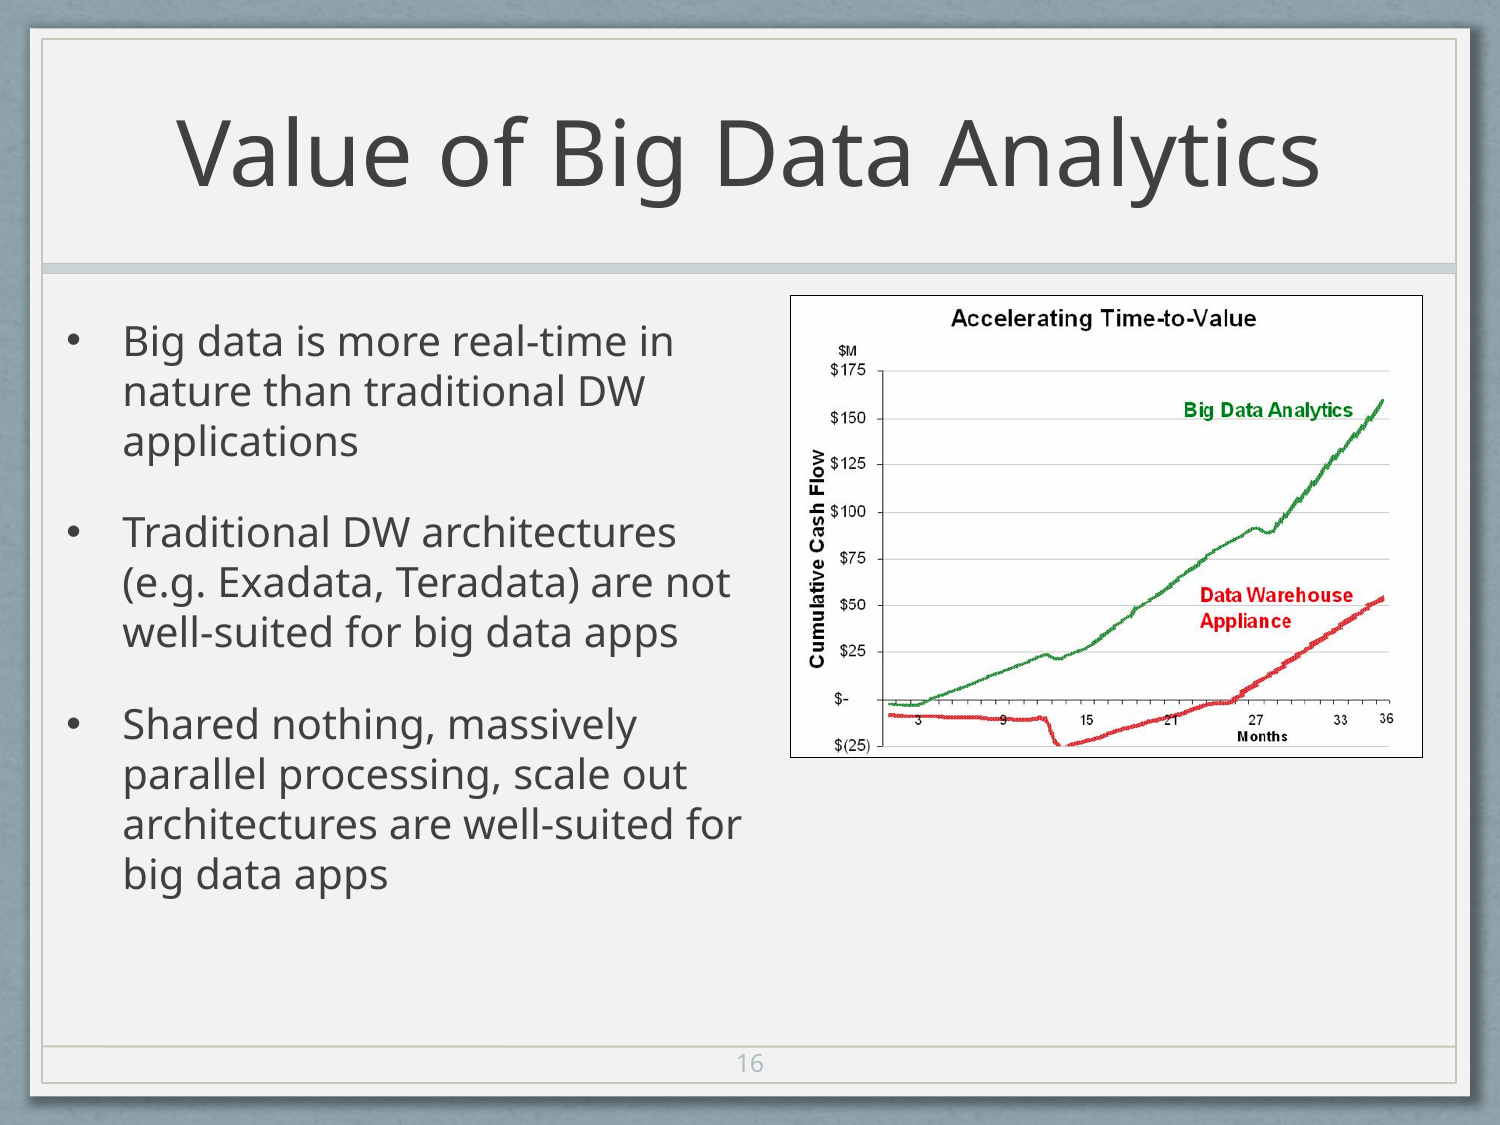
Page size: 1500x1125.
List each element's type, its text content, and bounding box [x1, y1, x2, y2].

title Value of Big Data Analytics [147, 40, 1353, 260]
slide_number 16 [687, 1042, 813, 1088]
list Big data is more real-time in nature than traditional DW applications Traditional DW architectures (e.g. Exadata, Teradata) are not well-suited for big data apps Shared nothing, massively parallel processing, scale out architectures are well-suited for big data apps [51, 306, 773, 982]
picture [790, 295, 1424, 758]
